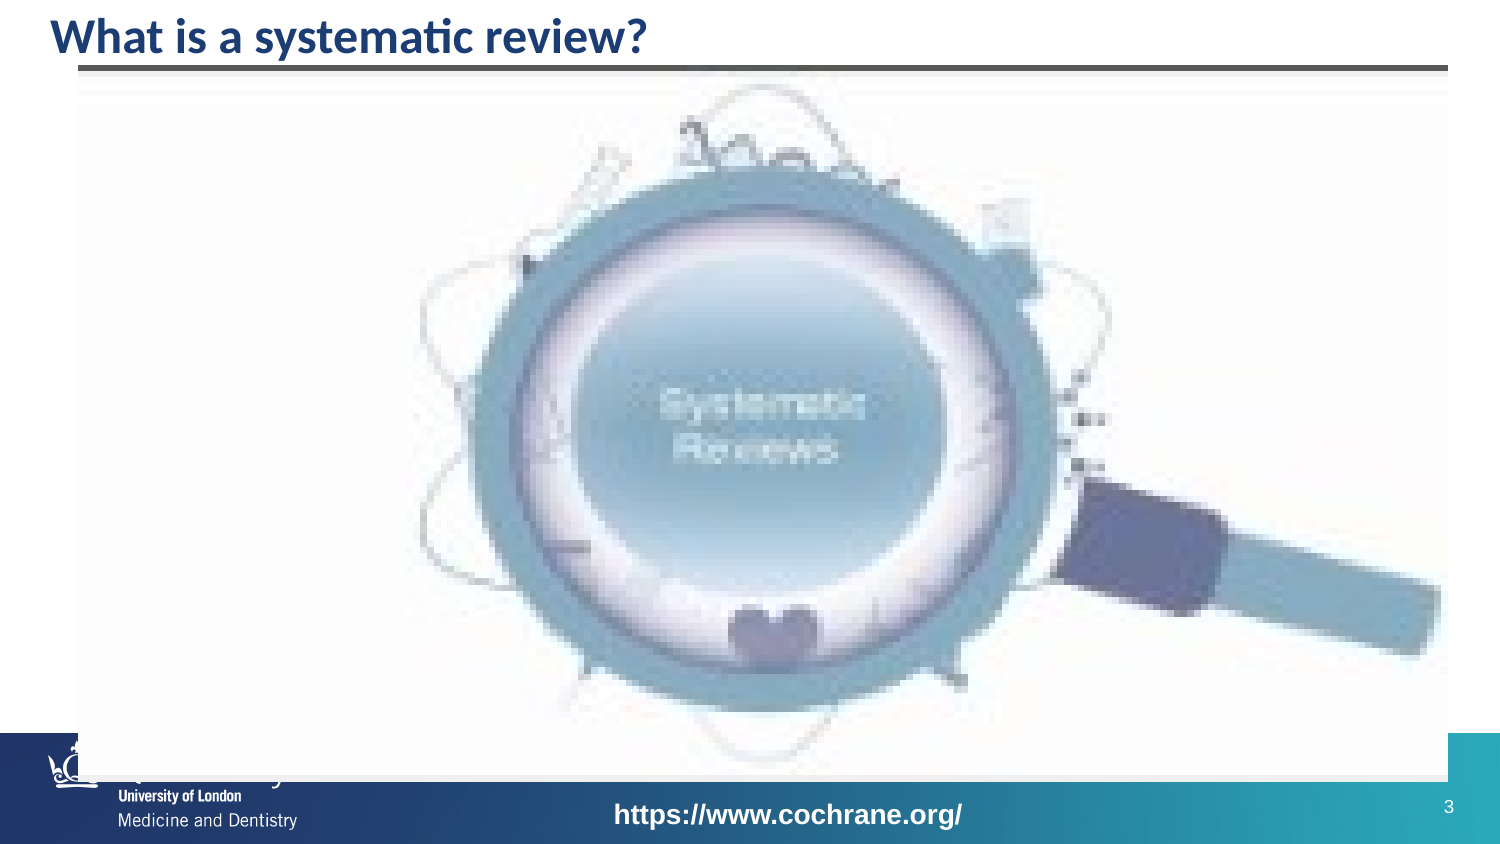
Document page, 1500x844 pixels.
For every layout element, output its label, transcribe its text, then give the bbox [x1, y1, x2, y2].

text_box https://www.cochrane.org/ [598, 788, 1349, 838]
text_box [77, 64, 1449, 783]
list What is a systematic review? [35, 2, 1459, 173]
picture [0, 733, 1500, 844]
